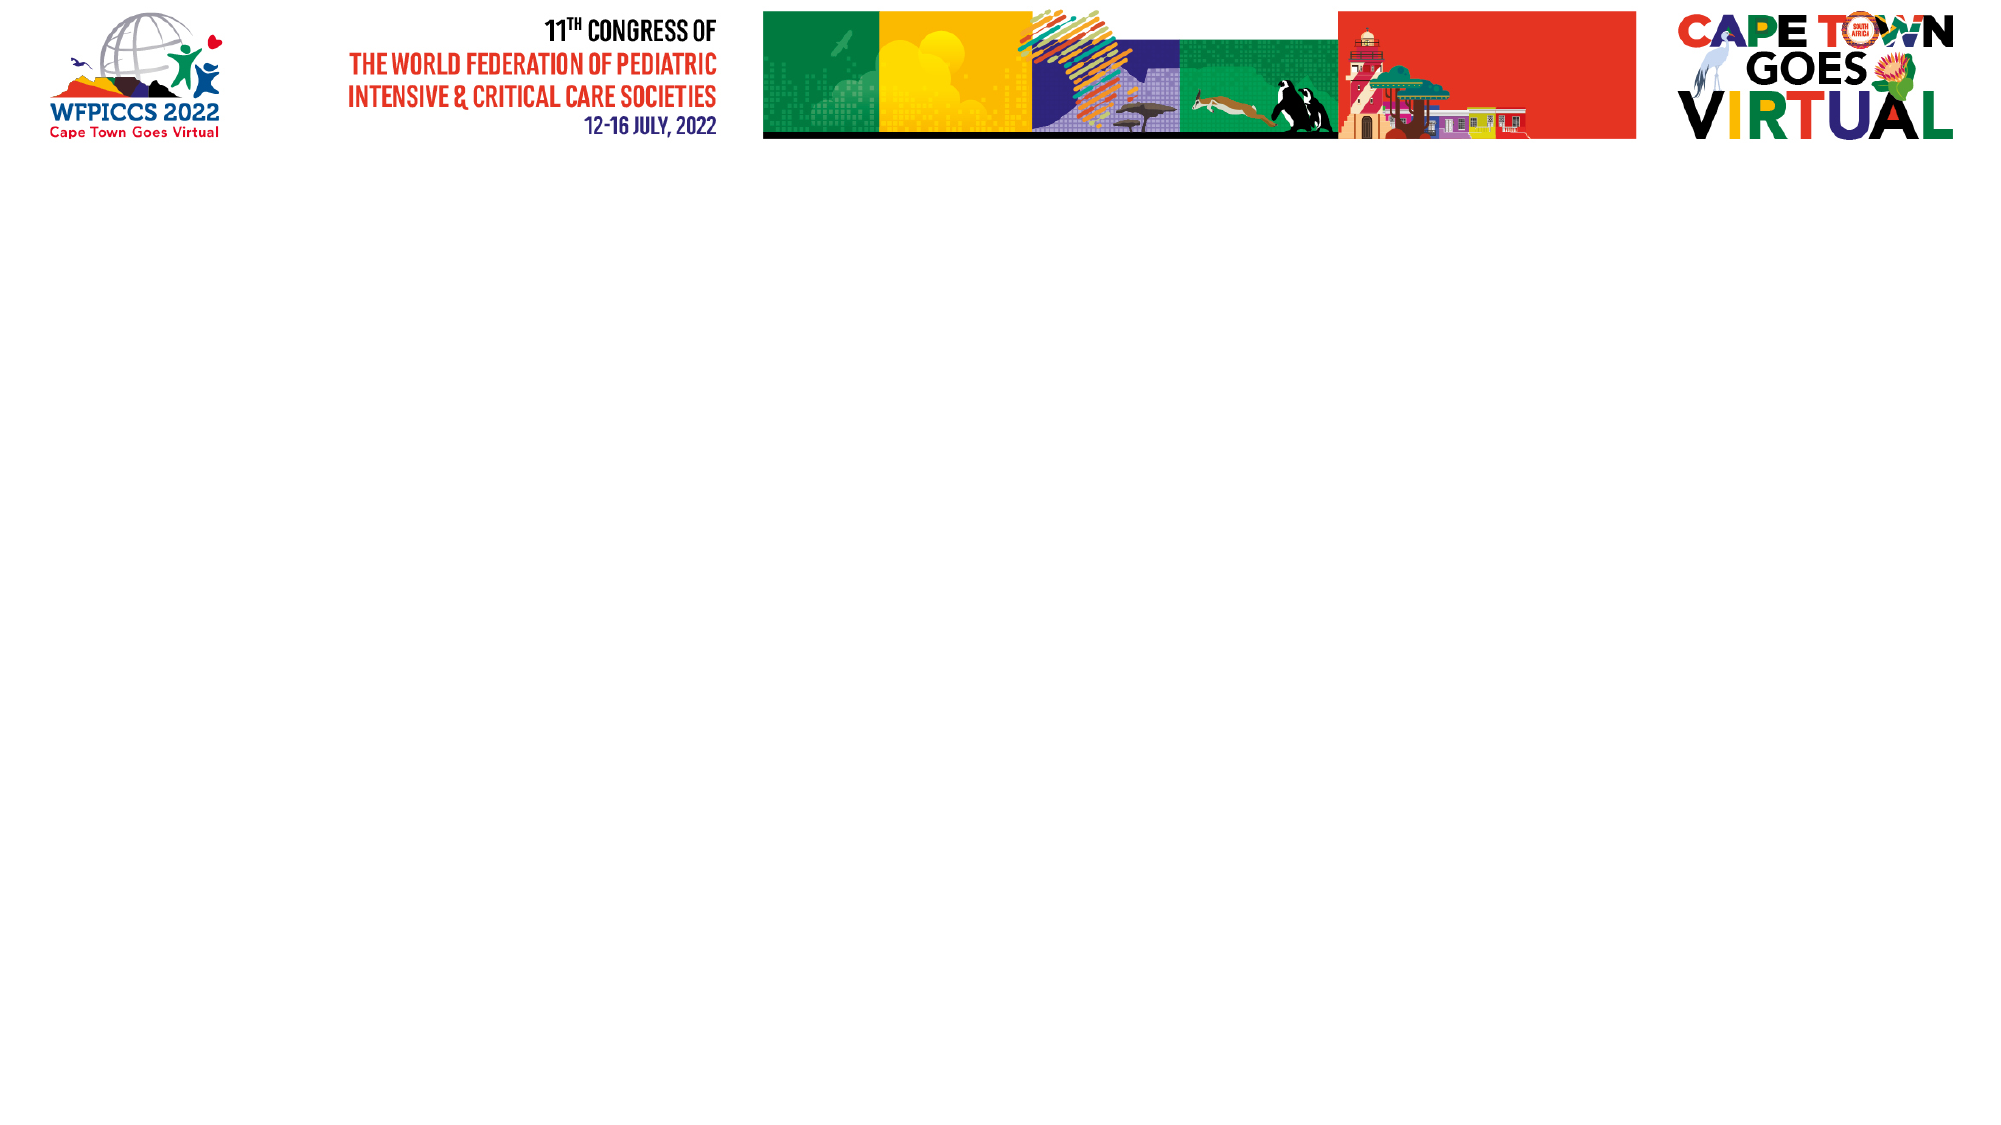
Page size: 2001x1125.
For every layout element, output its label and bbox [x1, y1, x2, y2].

picture [28, 0, 1992, 173]
